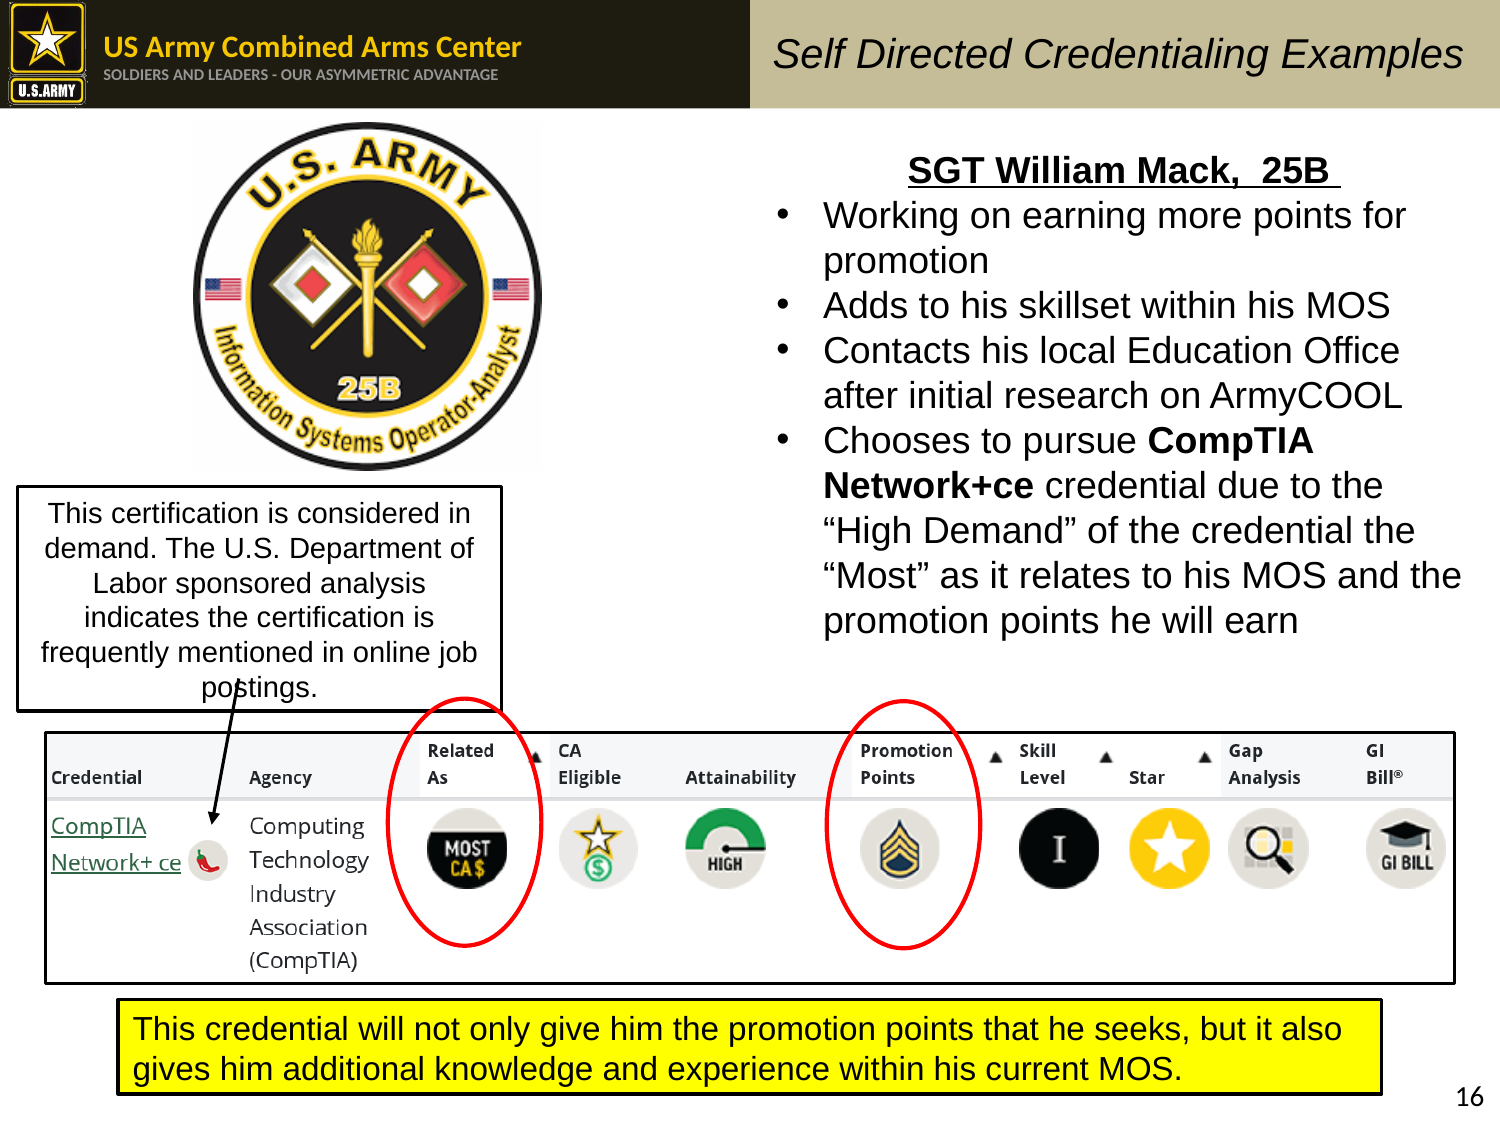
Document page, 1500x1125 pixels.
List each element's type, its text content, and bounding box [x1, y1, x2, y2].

text_box [850, 699, 957, 732]
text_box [211, 678, 239, 825]
text_box 16 [1440, 1070, 1500, 1120]
text_box SGT William Mack, 25B Working on earning more points for promotion Adds to his skillset within his MOS Contacts his local Education Office after initial research on ArmyCOOL Chooses to pursue CompTIA Network+ce credential due to the “High Demand” of the credential the “Most” as it relates to his MOS and the promotion points he will earn [761, 138, 1487, 649]
text_box Self Directed Credentialing Examples [748, 19, 1500, 85]
picture [193, 122, 542, 471]
text_box This credential will not only give him the promotion points that he seeks, but it also gives him additional knowledge and experience within his current MOS. [117, 999, 1382, 1095]
text_box This certification is considered in demand. The U.S. Department of Labor sponsored analysis indicates the certification is frequently mentioned in online job postings. [17, 486, 502, 712]
text_box [409, 696, 520, 732]
picture [46, 733, 1454, 982]
picture [2, 0, 93, 108]
